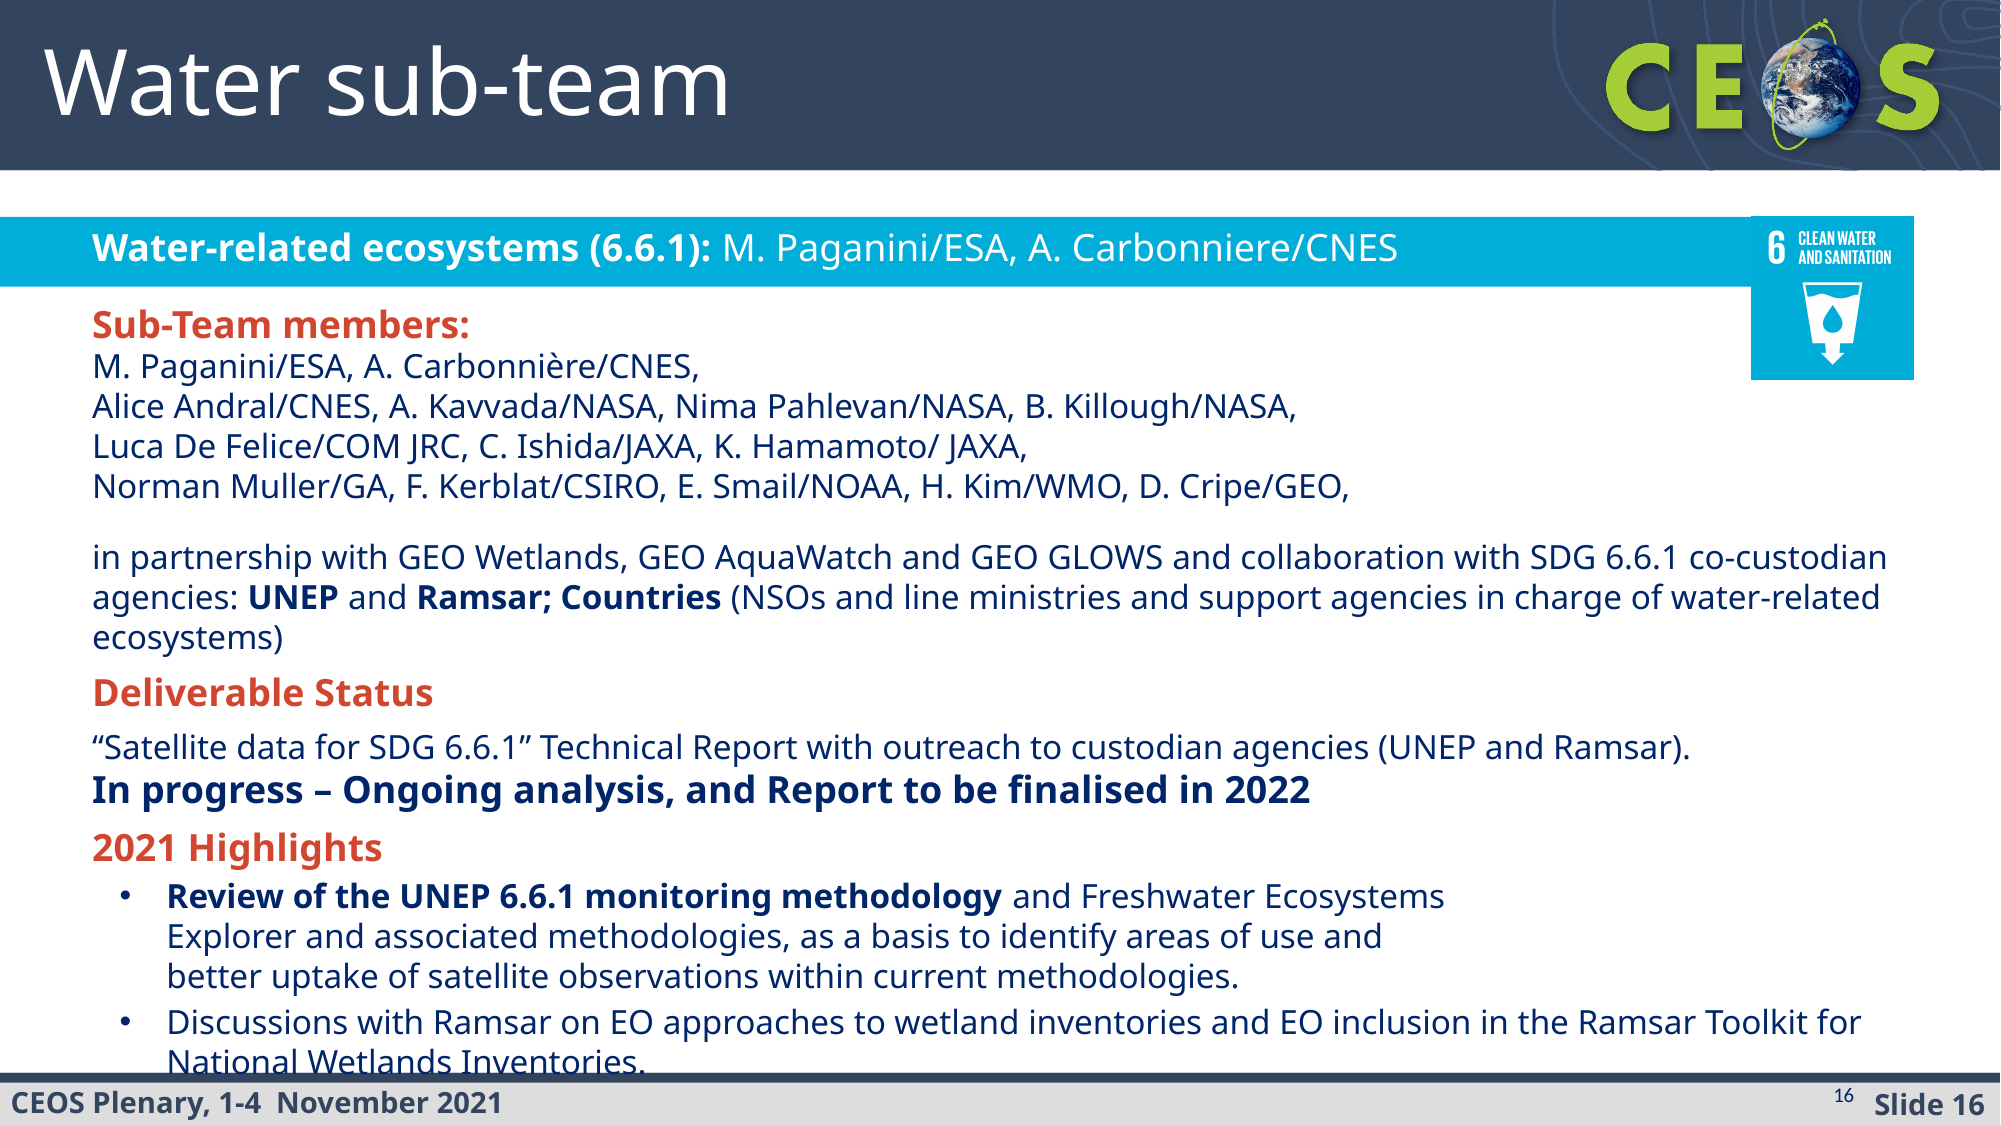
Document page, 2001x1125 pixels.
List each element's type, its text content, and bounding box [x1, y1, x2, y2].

picture [1808, 251, 1813, 263]
picture [1885, 251, 1890, 263]
text_box [0, 216, 60, 287]
picture [1769, 231, 1784, 263]
text_box Water-related ecosystems (6.6.1): M. Paganini/ESA, A. Carbonniere/CNES Sub-Team members: M. Paganini/ESA, A. Carbonnière/CNES, Alice Andral/CNES, A. Kavvada/NASA, Nima Pahlevan/NASA, B. Killough/NASA, Luca De Felice/COM JRC, C. Ishida/JAXA, K. Hamamoto/ JAXA, Norman Muller/GA, F. Kerblat/CSIRO, E. Smail/NOAA, H. Kim/WMO, D. Cripe/GEO, in partnership with GEO Wetlands, GEO AquaWatch and GEO GLOWS and collaboration with SDG 6.6.1 co-custodian agencies: UNEP and Ramsar; Countries (NSOs and line ministries and support agencies in charge of water-related ecosystems) Deliverable Status “Satellite data for SDG 6.6.1” Technical Report with outreach to custodian agencies (UNEP and Ramsar). In progress – Ongoing analysis, and Report to be finalised in 2022 2021 Highlights Review of the UNEP 6.6.1 monitoring methodology and Freshwater Ecosystems Explorer and associated methodologies, as a basis to identify areas of use and better uptake of satellite observations within current methodologies. Discussions with Ramsar on EO approaches to wetland inventories and EO inclusion in the Ramsar Toolkit for National Wetlands Inventories. [60, 216, 1945, 1027]
picture [1856, 232, 1860, 244]
picture [1853, 251, 1857, 263]
picture [1869, 232, 1875, 244]
picture [1839, 232, 1847, 244]
picture [1813, 232, 1817, 244]
picture [1830, 251, 1851, 263]
picture [1606, 18, 1939, 150]
picture [1816, 251, 1821, 263]
slide_number 16 [1687, 1073, 2000, 1117]
picture [1804, 232, 1808, 244]
picture [1859, 251, 1864, 263]
picture [1866, 251, 1870, 263]
picture [1877, 251, 1882, 262]
picture [1803, 283, 1862, 363]
picture [1800, 251, 1805, 263]
picture [1820, 232, 1834, 244]
title Water sub-team [28, 28, 1569, 157]
